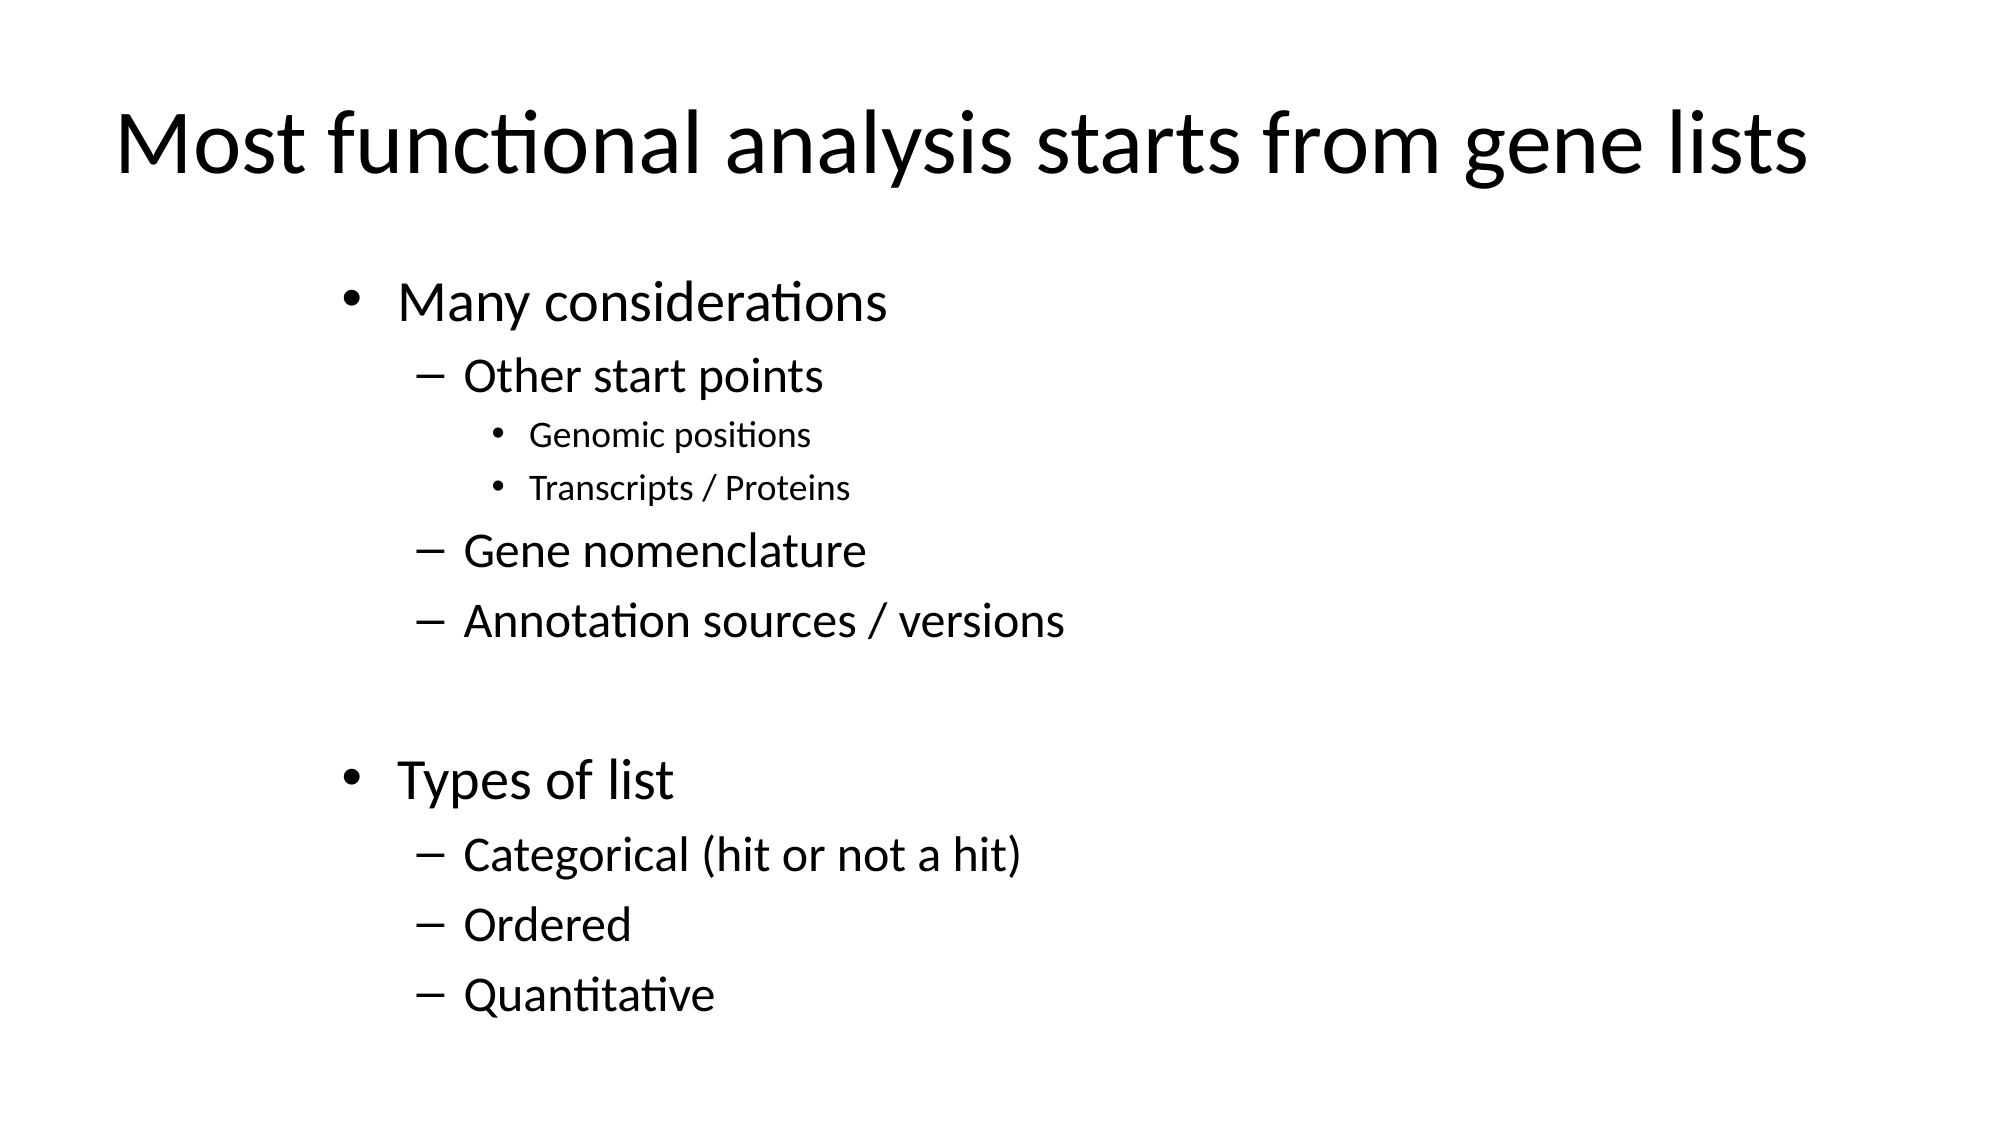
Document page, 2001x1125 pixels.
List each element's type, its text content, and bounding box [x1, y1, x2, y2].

list Many considerations Other start points Genomic positions Transcripts / Proteins Gene nomenclature Annotation sources / versions Types of list Categorical (hit or not a hit) Ordered Quantitative [326, 255, 1402, 1047]
title Most functional analysis starts from gene lists [99, 42, 1900, 231]
